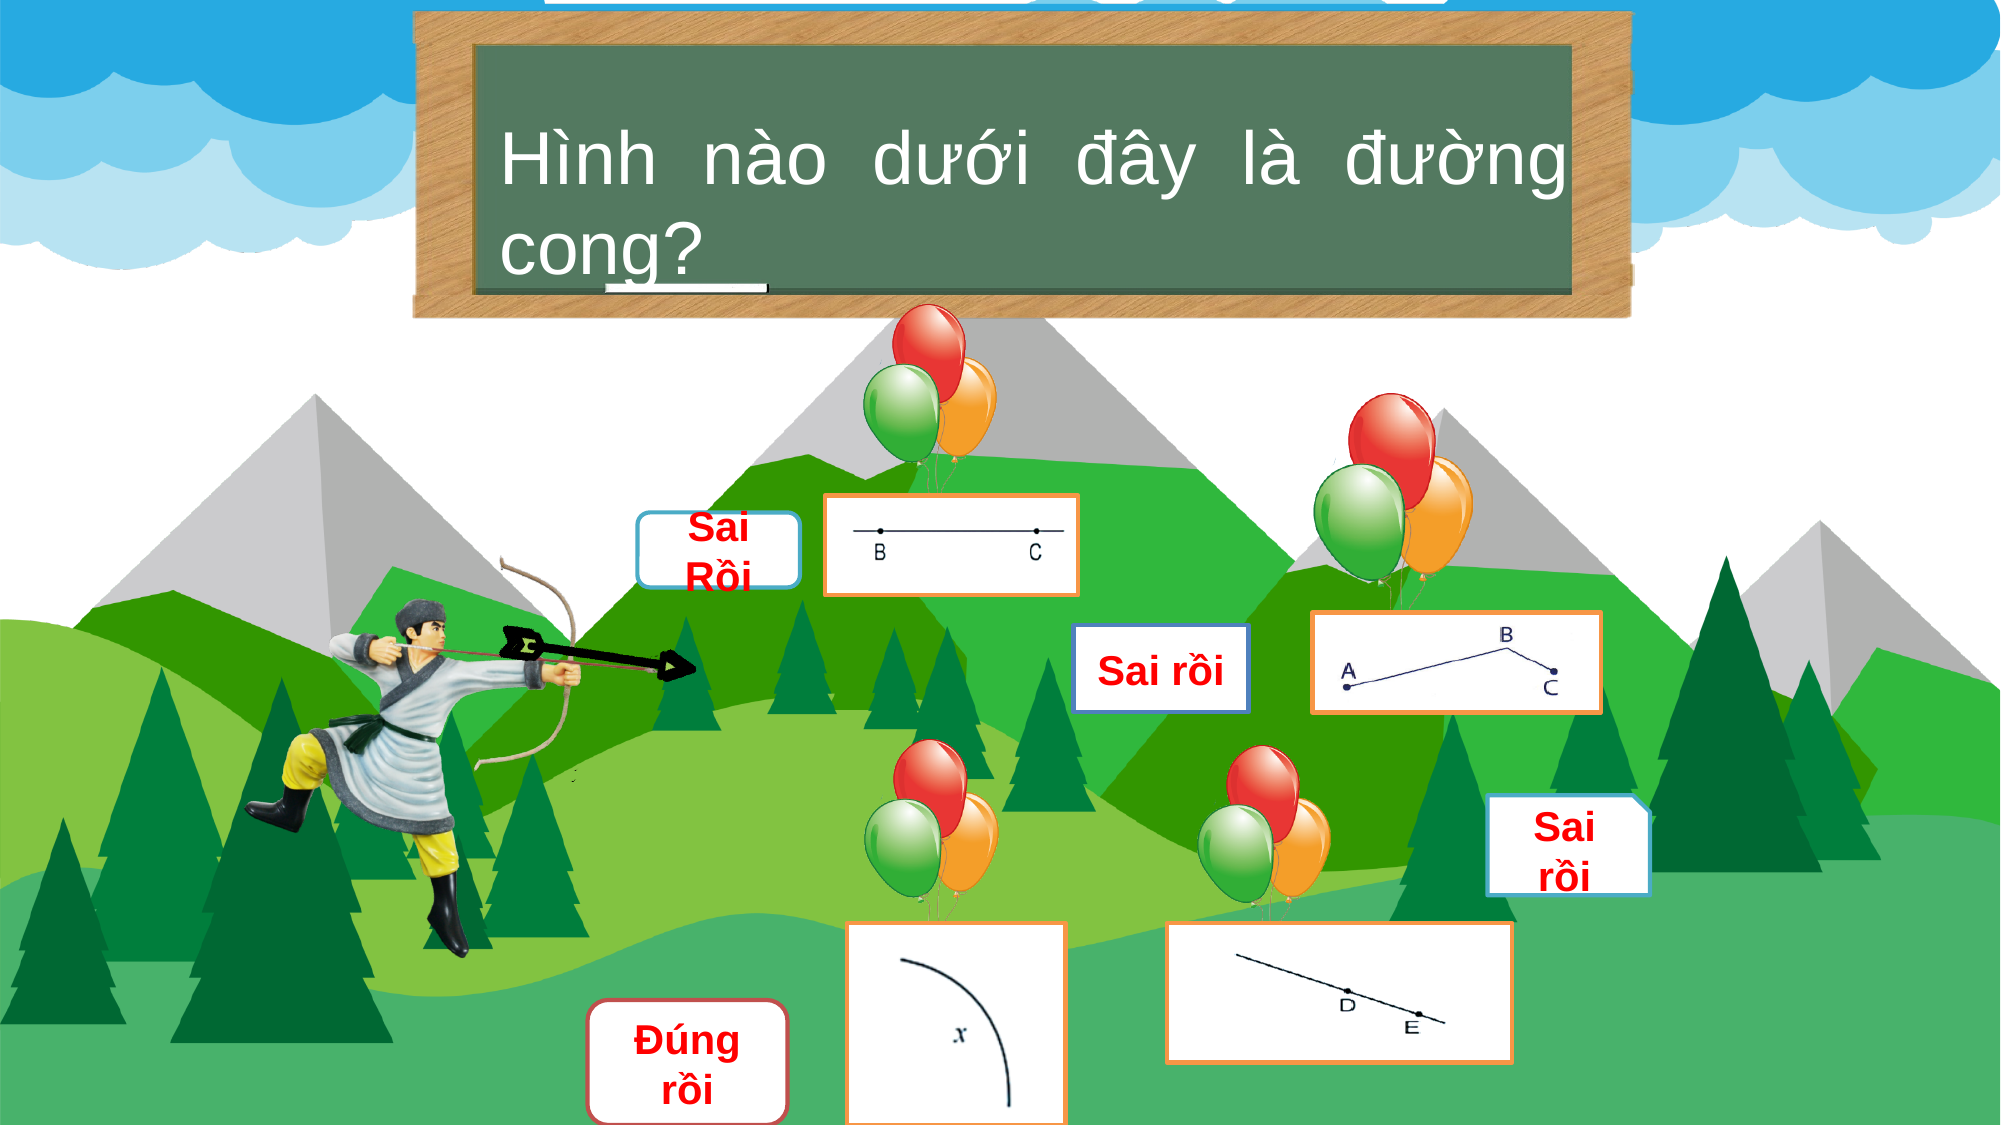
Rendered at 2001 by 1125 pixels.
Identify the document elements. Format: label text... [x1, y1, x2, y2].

text_box Đúng rồi [585, 997, 790, 1125]
text_box Sai rồi [1071, 623, 1251, 714]
text_box Sai rồi [1485, 793, 1653, 898]
picture [0, 0, 2001, 1125]
text_box Sai Rồi [674, 510, 803, 590]
text_box [1310, 610, 1603, 715]
picture [892, 938, 1031, 1110]
text_box [1165, 921, 1514, 1065]
text_box [845, 921, 1068, 1125]
text_box [823, 493, 1080, 597]
